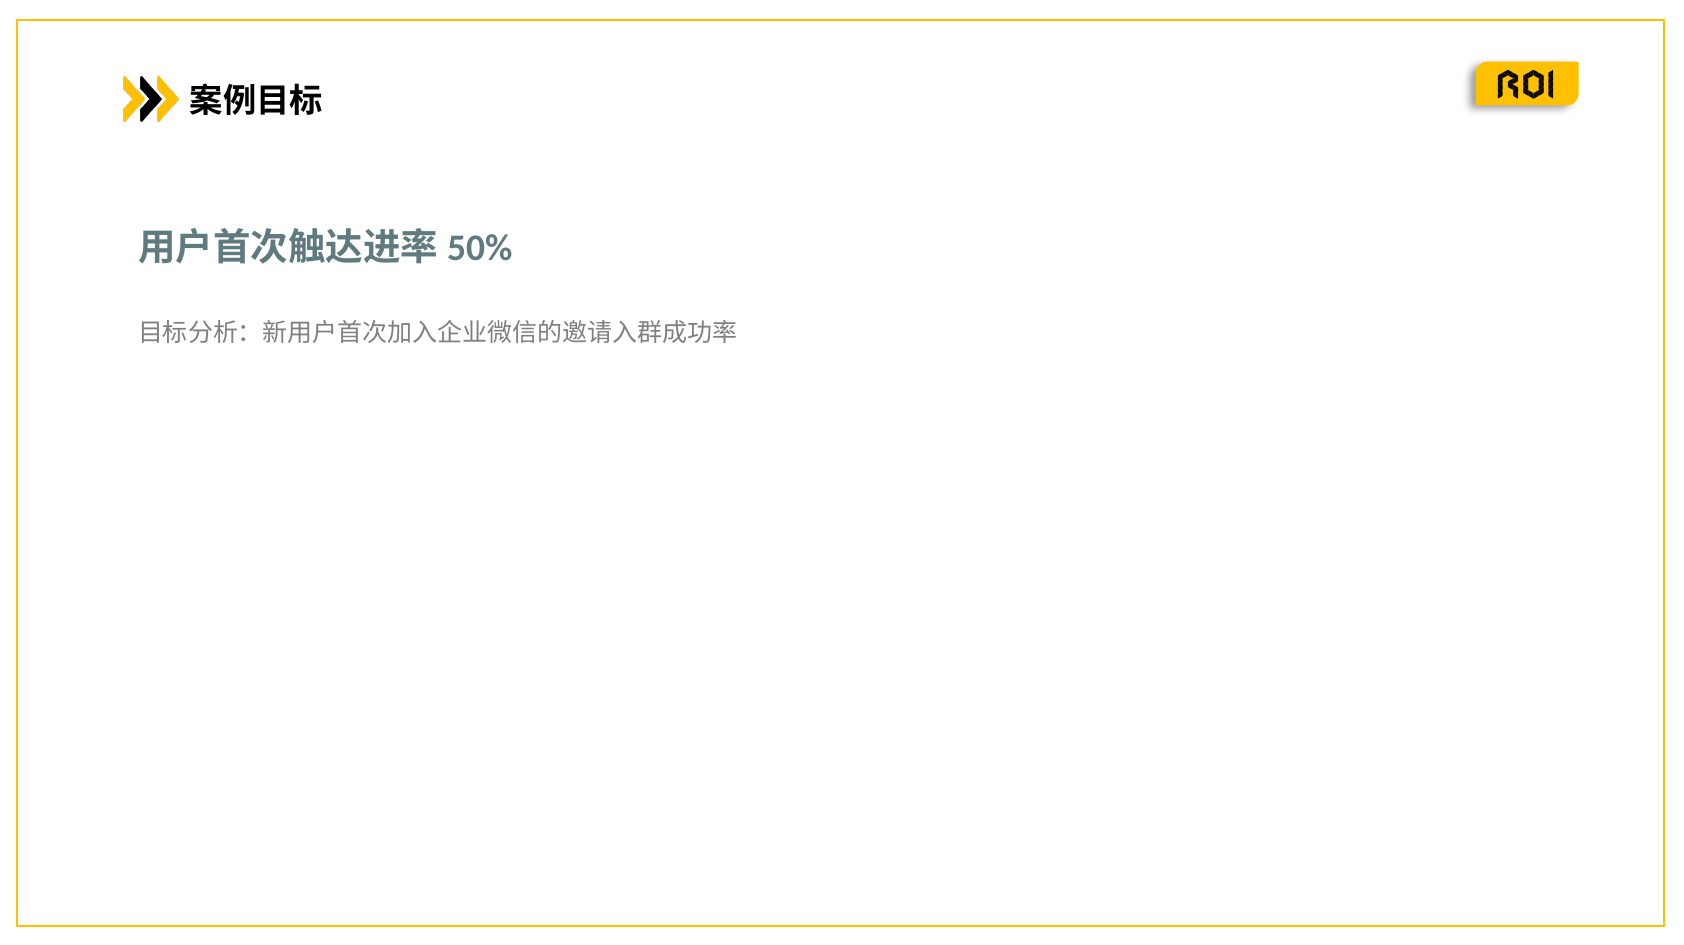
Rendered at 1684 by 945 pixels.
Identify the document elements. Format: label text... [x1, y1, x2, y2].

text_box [123, 76, 180, 122]
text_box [1475, 61, 1579, 106]
text_box 目标分析：新用户首次加入企业微信的邀请入群成功率 [123, 294, 1466, 354]
text_box 用户首次触达进率50% [123, 215, 579, 276]
text_box [16, 19, 1665, 927]
